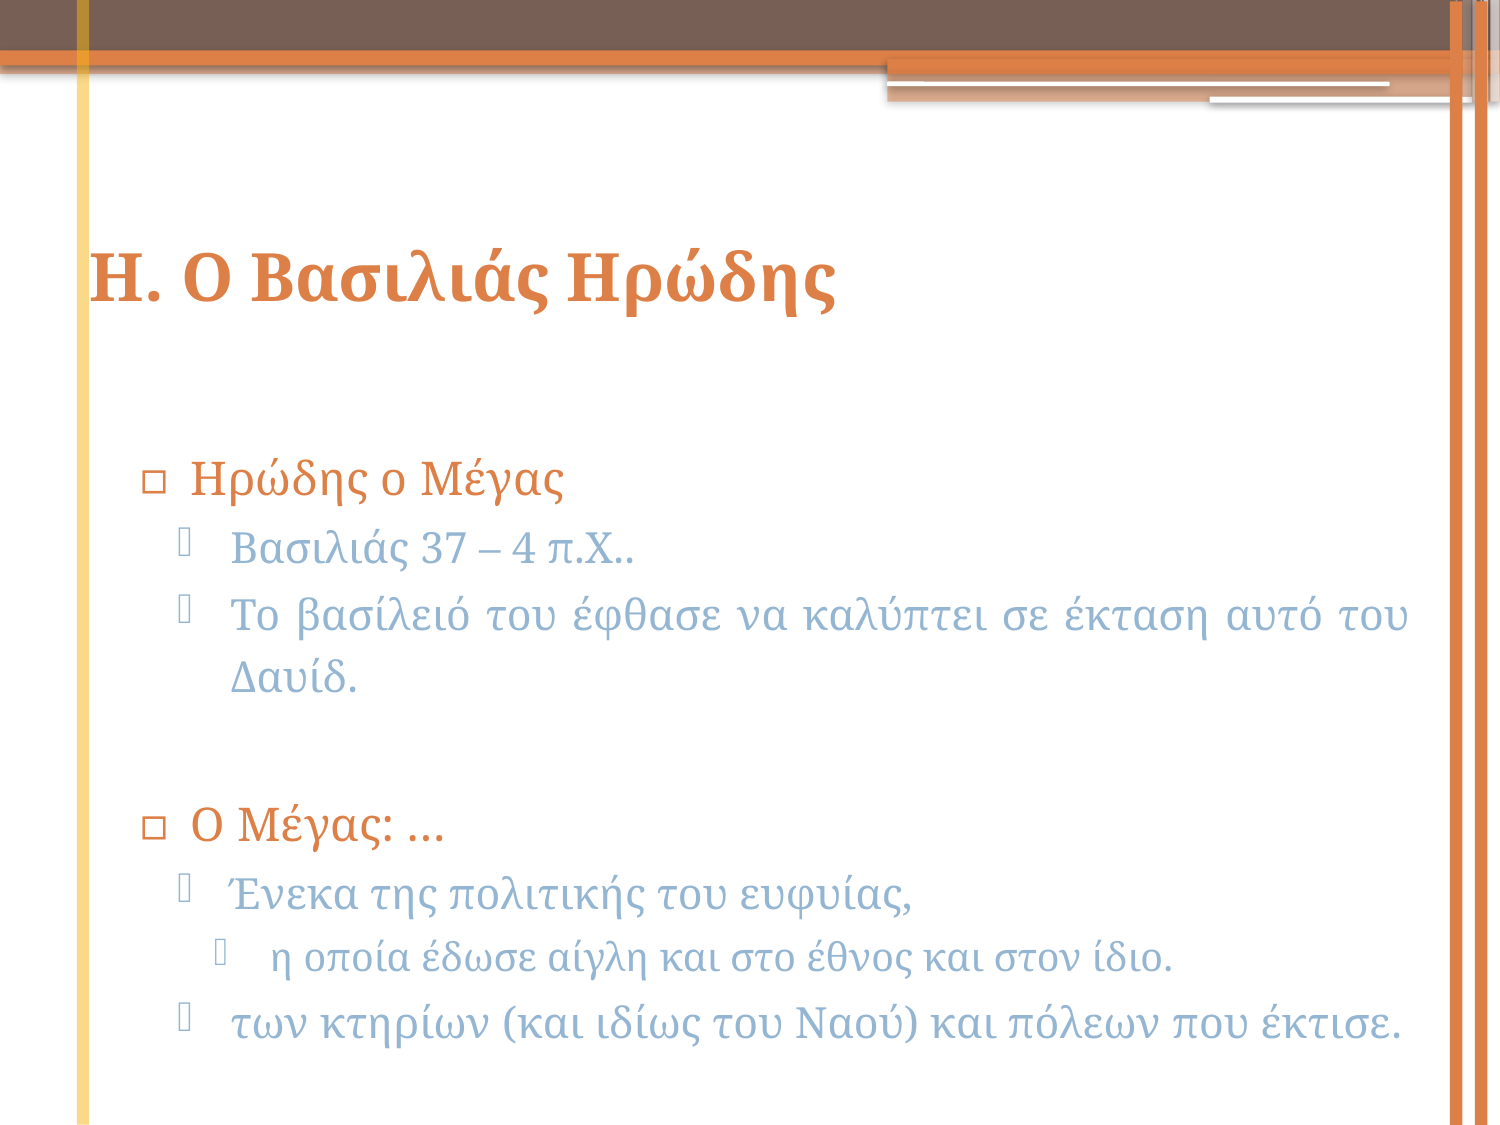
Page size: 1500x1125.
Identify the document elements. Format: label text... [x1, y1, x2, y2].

list Ηρώδης ο Μέγας Βασιλιάς 37 – 4 π.Χ.. Το βασίλειό του έφθασε να καλύπτει σε έκταση αυτό του Δαυίδ. Ο Μέγας: … Ένεκα της πολιτικής του ευφυίας, η οποία έδωσε αίγλη και στο έθνος και στον ίδιο. των κτηρίων (και ιδίως του Ναού) και πόλεων που έκτισε. [75, 368, 1425, 1079]
title Η. Ο Βασιλιάς Ηρώδης [75, 187, 1425, 363]
